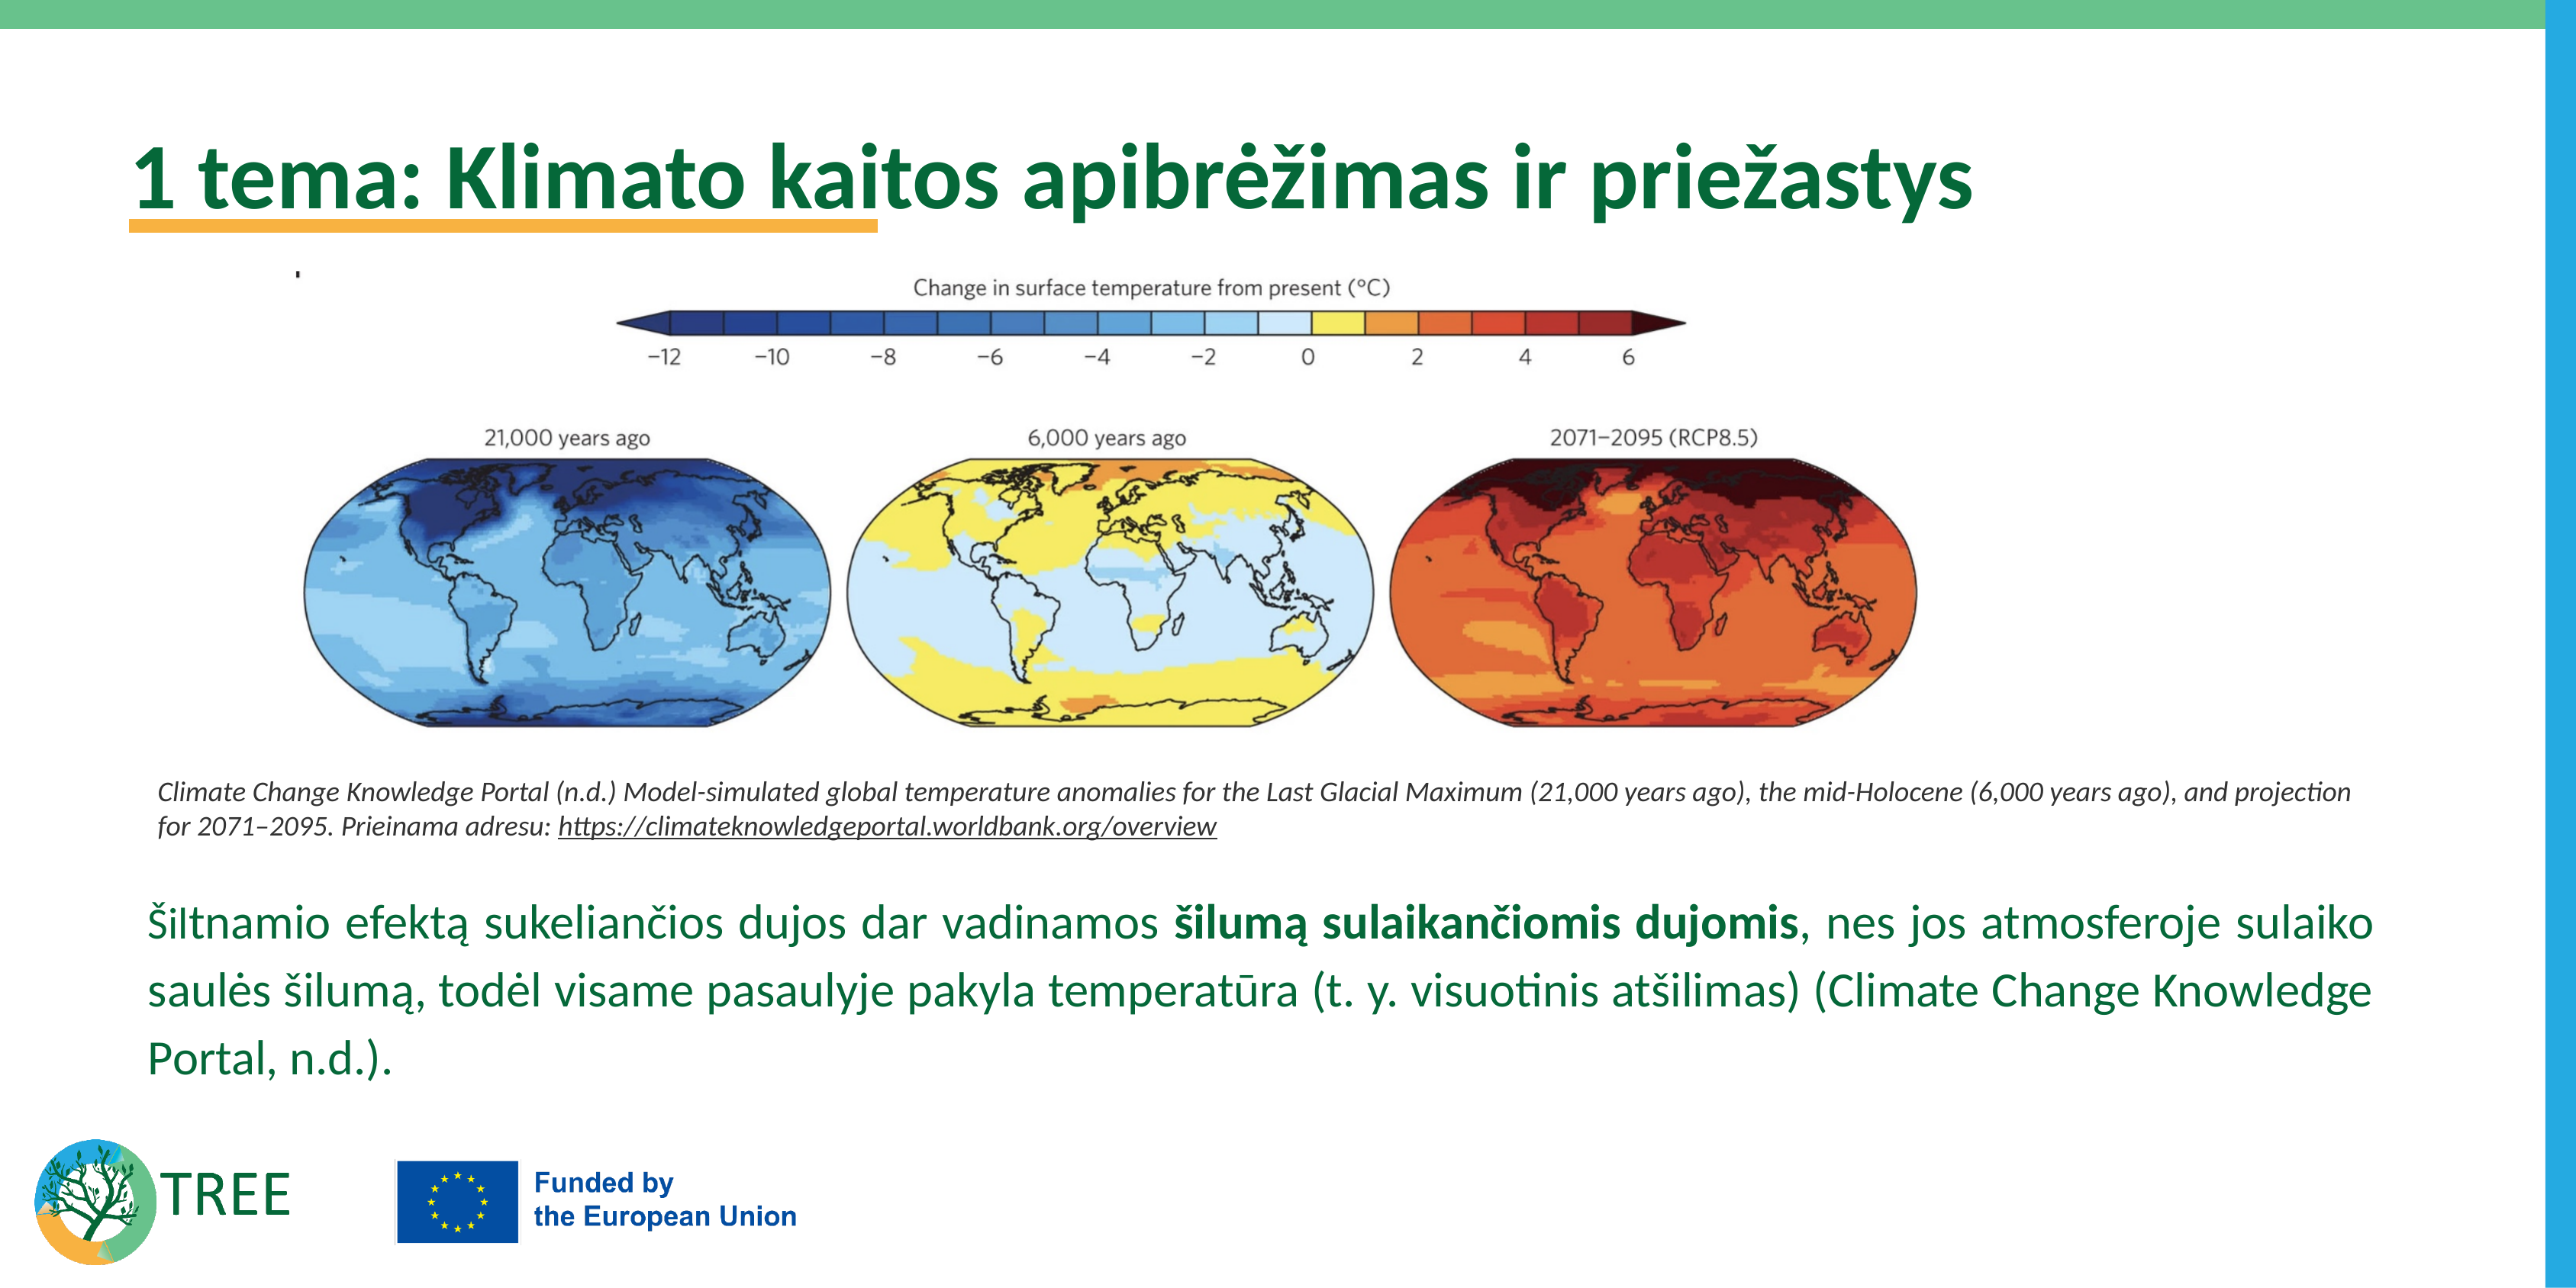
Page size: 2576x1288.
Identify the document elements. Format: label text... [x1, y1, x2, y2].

picture [34, 1139, 289, 1265]
picture [392, 1156, 827, 1248]
text_box [2545, 0, 2576, 1288]
text_box [0, 0, 2545, 29]
picture [276, 262, 1942, 764]
text_box 1 tema: Klimato kaitos apibrėžimas ir priežastys [110, 105, 2339, 300]
text_box [129, 220, 878, 232]
text_box Climate Change Knowledge Portal (n.d.) Model-simulated global temperature anomalies for the Last Glacial Maximum (21,000 years ago), the mid-Holocene (6,000 years ago), and projection for 2071–2095. Prieinama adresu: https://climateknowledgeportal.worldbank.org/overview [139, 763, 2384, 851]
text_box Šiltnamio efektą sukeliančios dujos dar vadinamos šilumą sulaikančiomis dujomis, nes jos atmosferoje sulaiko saulės šilumą, todėl visame pasaulyje pakyla temperatūra (t. y. visuotinis atšilimas) (Climate Change Knowledge Portal, n.d.). [129, 871, 2393, 1189]
